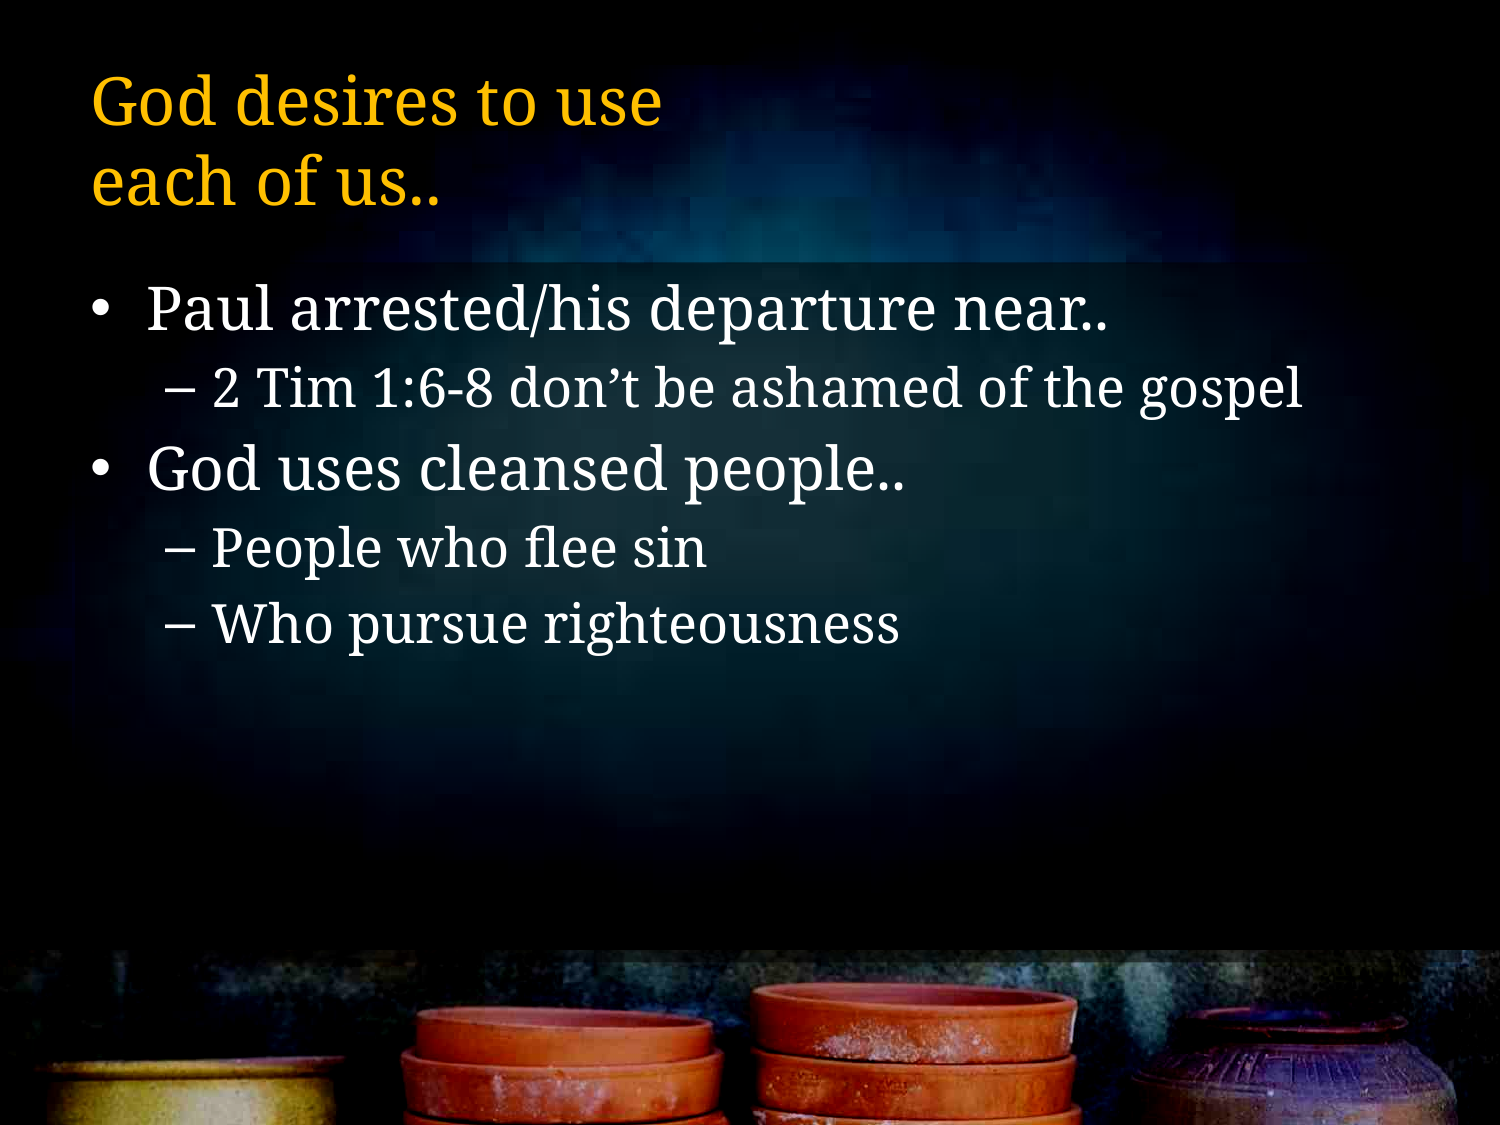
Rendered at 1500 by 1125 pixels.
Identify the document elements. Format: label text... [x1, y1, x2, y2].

title God desires to use each of us.. [75, 45, 750, 233]
list Paul arrested/his departure near.. 2 Tim 1:6-8 don’t be ashamed of the gospel God uses cleansed people.. People who flee sin Who pursue righteousness [75, 262, 1463, 963]
